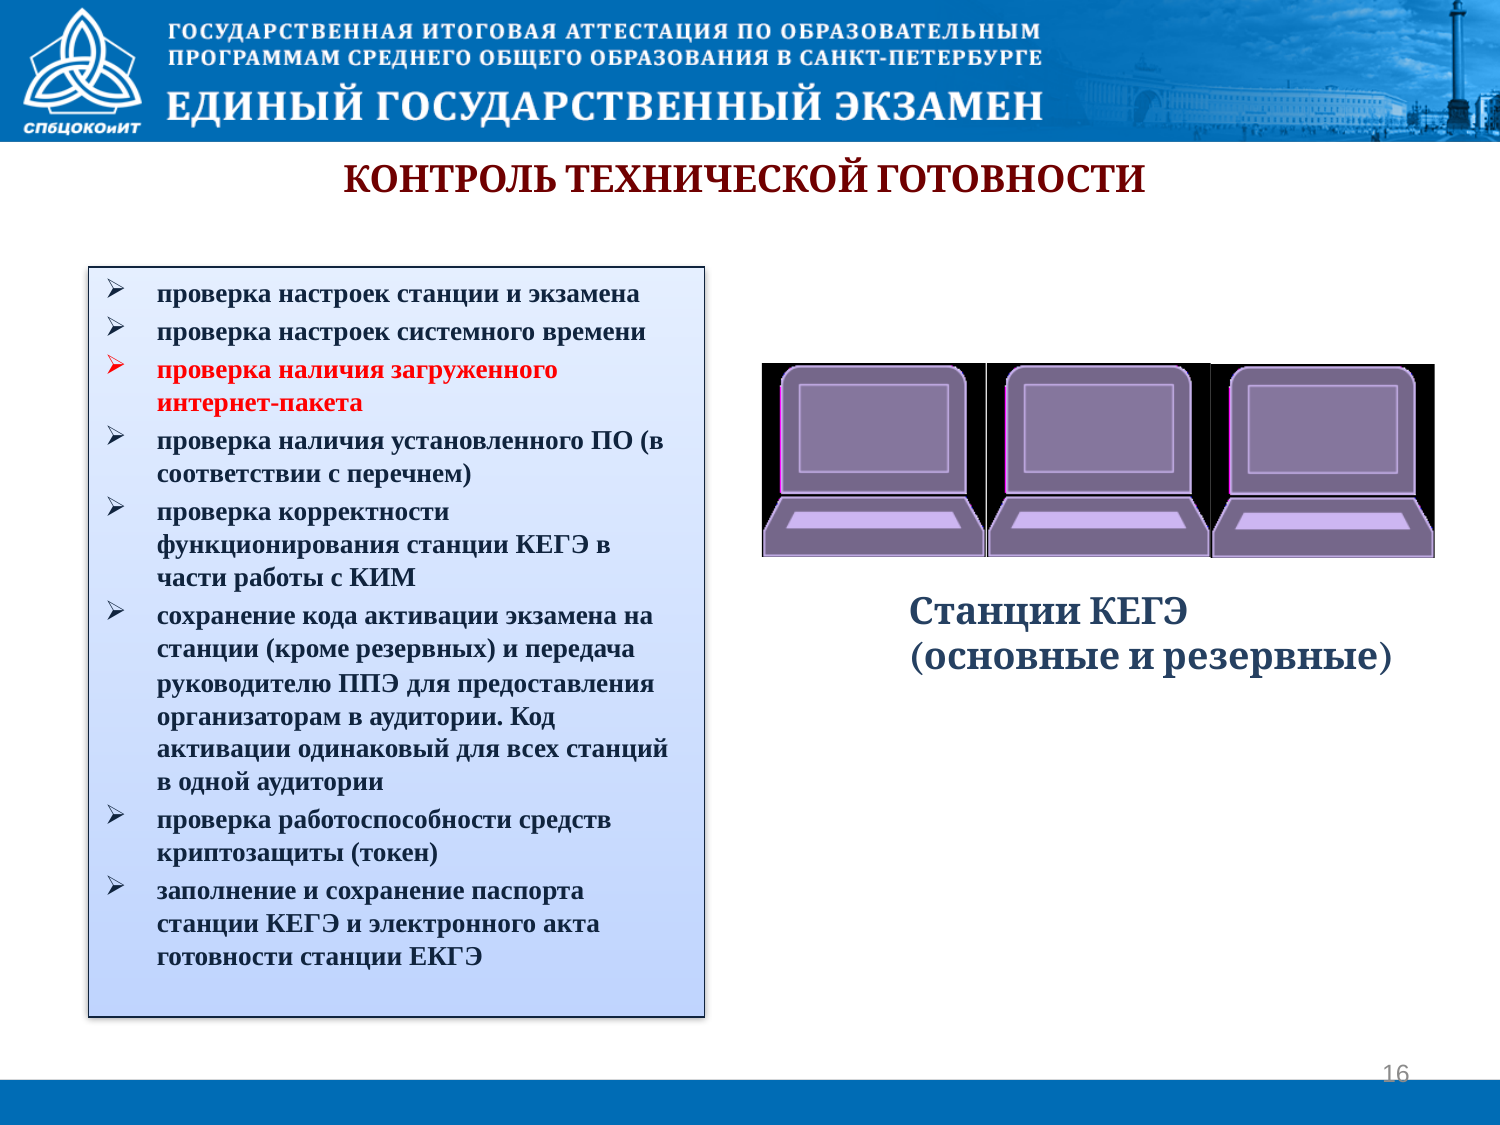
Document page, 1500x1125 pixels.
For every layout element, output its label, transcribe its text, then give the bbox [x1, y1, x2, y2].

slide_number 16 [1074, 1042, 1425, 1103]
picture [0, 0, 1500, 1125]
title Контроль технической готовности [256, 153, 1233, 203]
text_box проверка настроек станции и экзамена проверка настроек системного времени проверка наличия загруженного интернет-пакета проверка наличия установленного ПО (в соответствии с перечнем) проверка корректности функционирования станции КЕГЭ в части работы с КИМ сохранение кода активации экзамена на станции (кроме резервных) и передача руководителю ППЭ для предоставления организаторам в аудитории. Код активации одинаковый для всех станций в одной аудитории проверка работоспособности средств криптозащиты (токен) заполнение и сохранение паспорта станции КЕГЭ и электронного акта готовности станции ЕКГЭ [88, 266, 705, 1018]
text_box Станции КЕГЭ (основные и резервные) [893, 579, 1409, 685]
